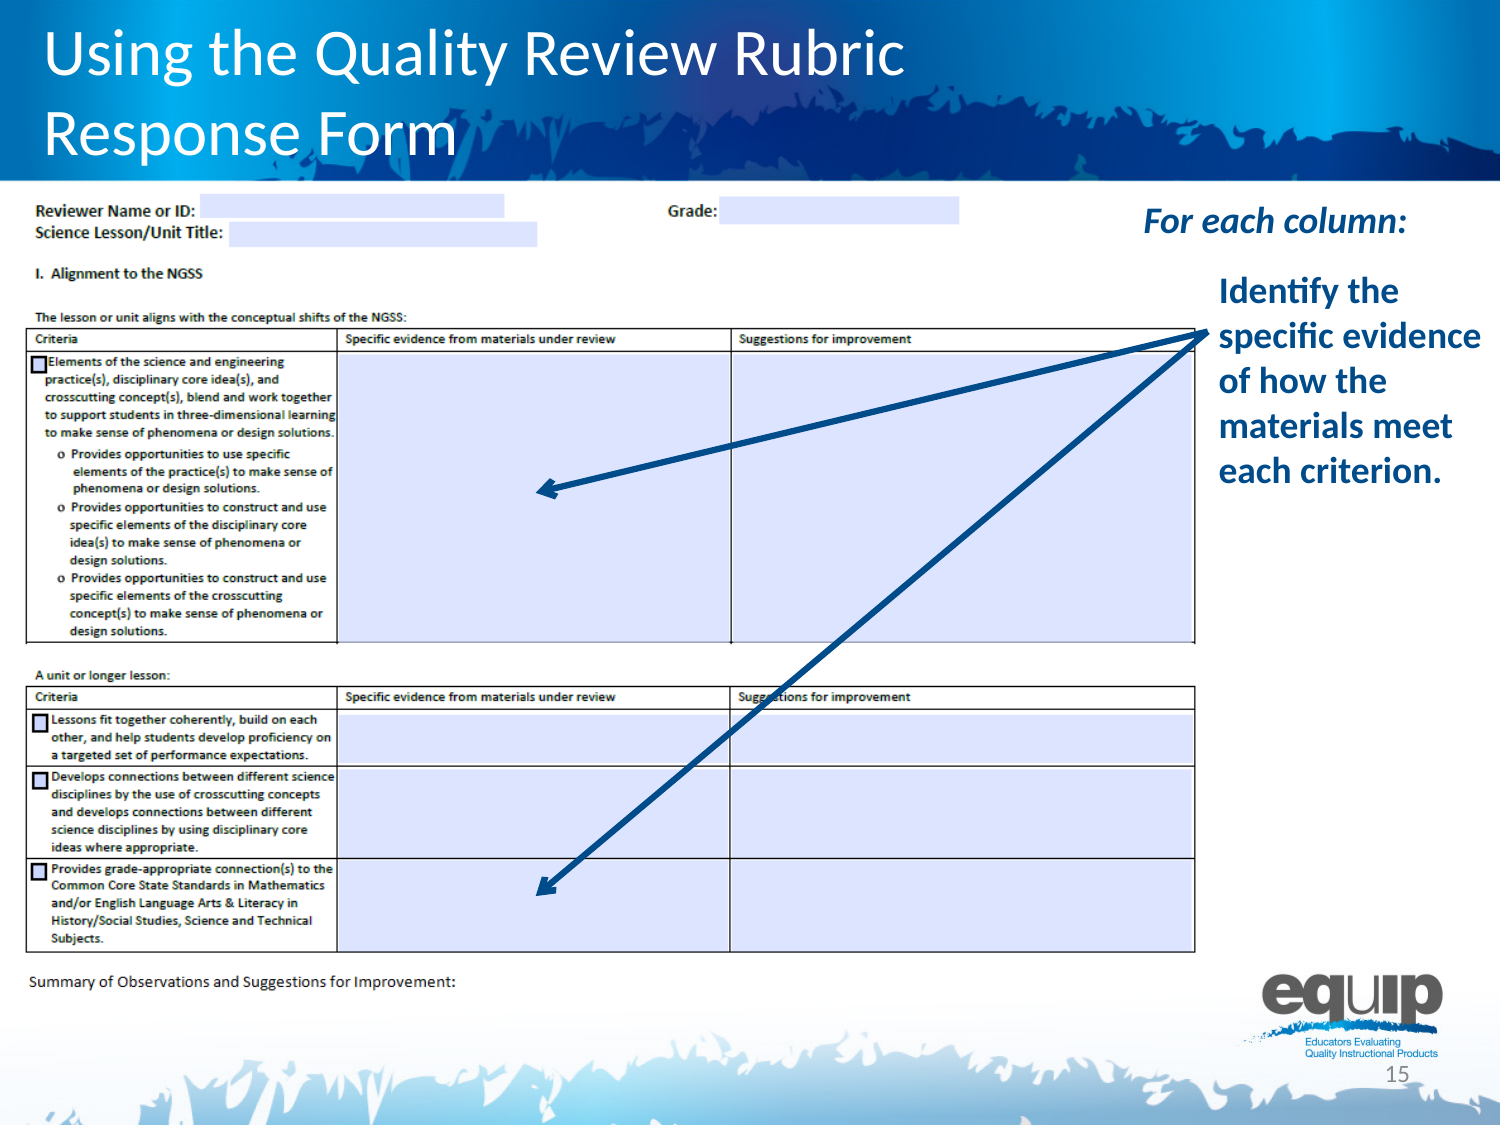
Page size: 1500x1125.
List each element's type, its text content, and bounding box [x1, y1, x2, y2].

text_box For each column: Identify the specific evidence of how the materials meet each criterion. [1210, 189, 1500, 955]
picture [0, 188, 1500, 1125]
title Using the Quality Review Rubric Response Form [0, 1, 1350, 189]
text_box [535, 331, 1209, 897]
slide_number 15 [1074, 1042, 1425, 1103]
picture [1350, 0, 1500, 189]
